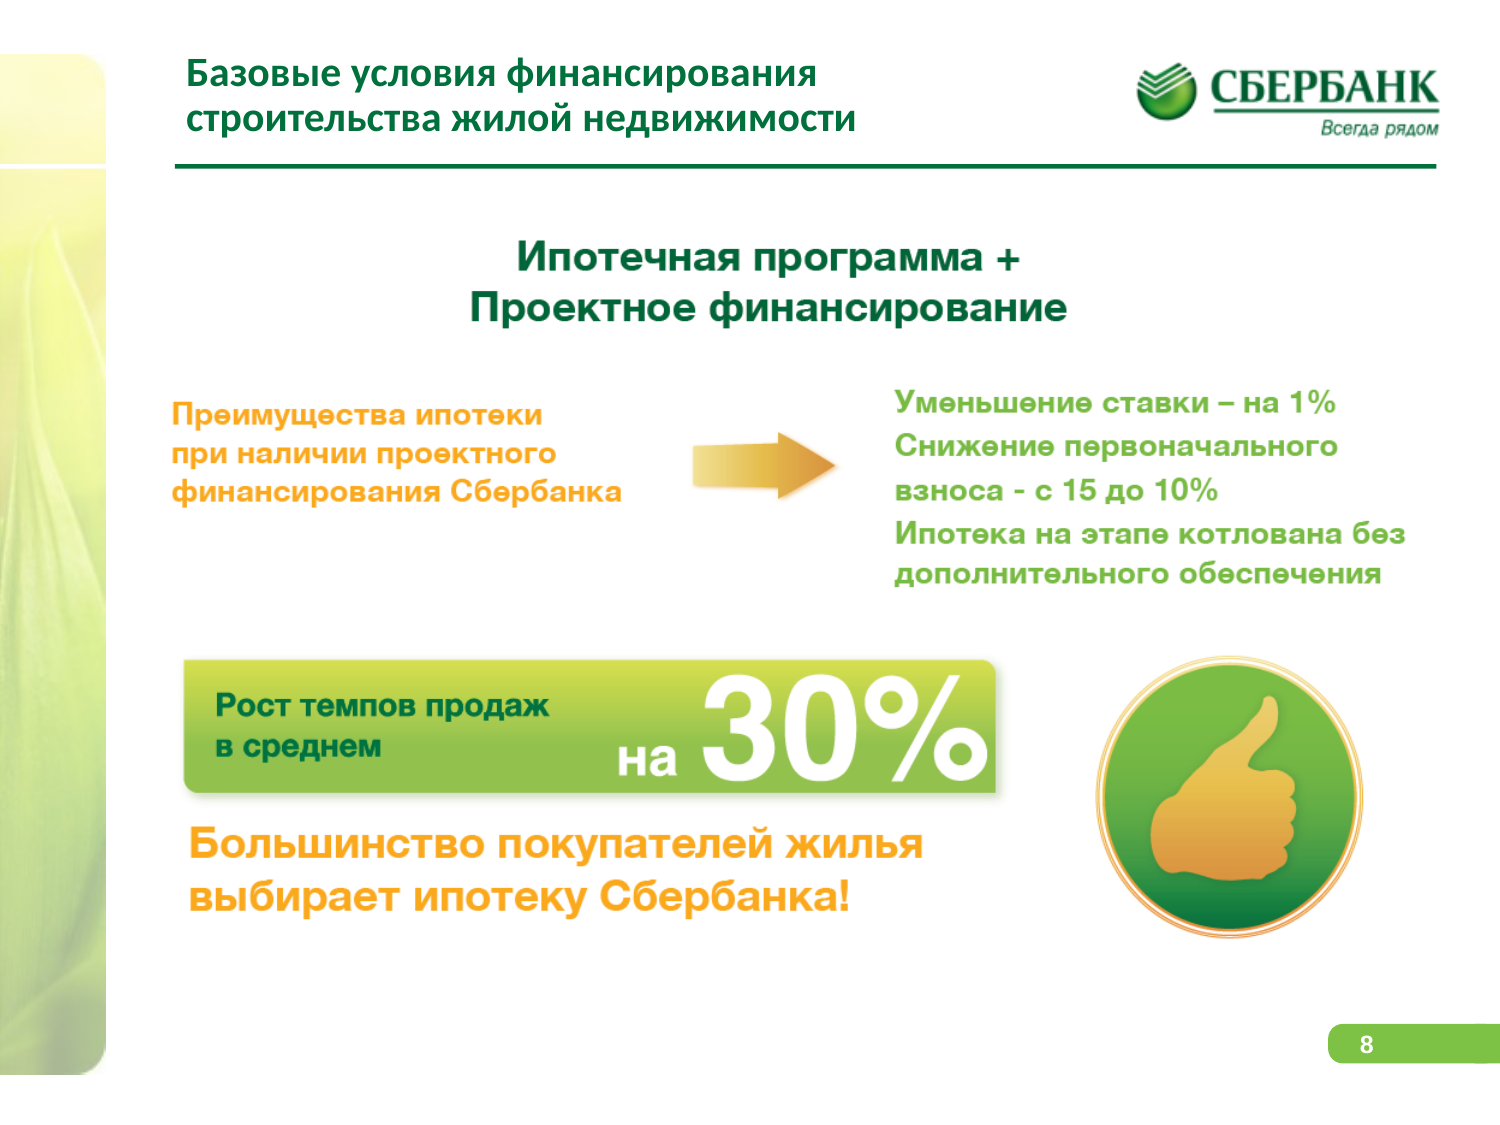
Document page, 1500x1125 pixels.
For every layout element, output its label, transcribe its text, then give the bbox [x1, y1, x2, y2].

text_box Базовые условия финансирования строительства жилой недвижимости [171, 54, 1065, 137]
picture [1135, 60, 1443, 142]
picture [163, 231, 1434, 953]
picture [0, 54, 106, 164]
picture [0, 169, 106, 1075]
